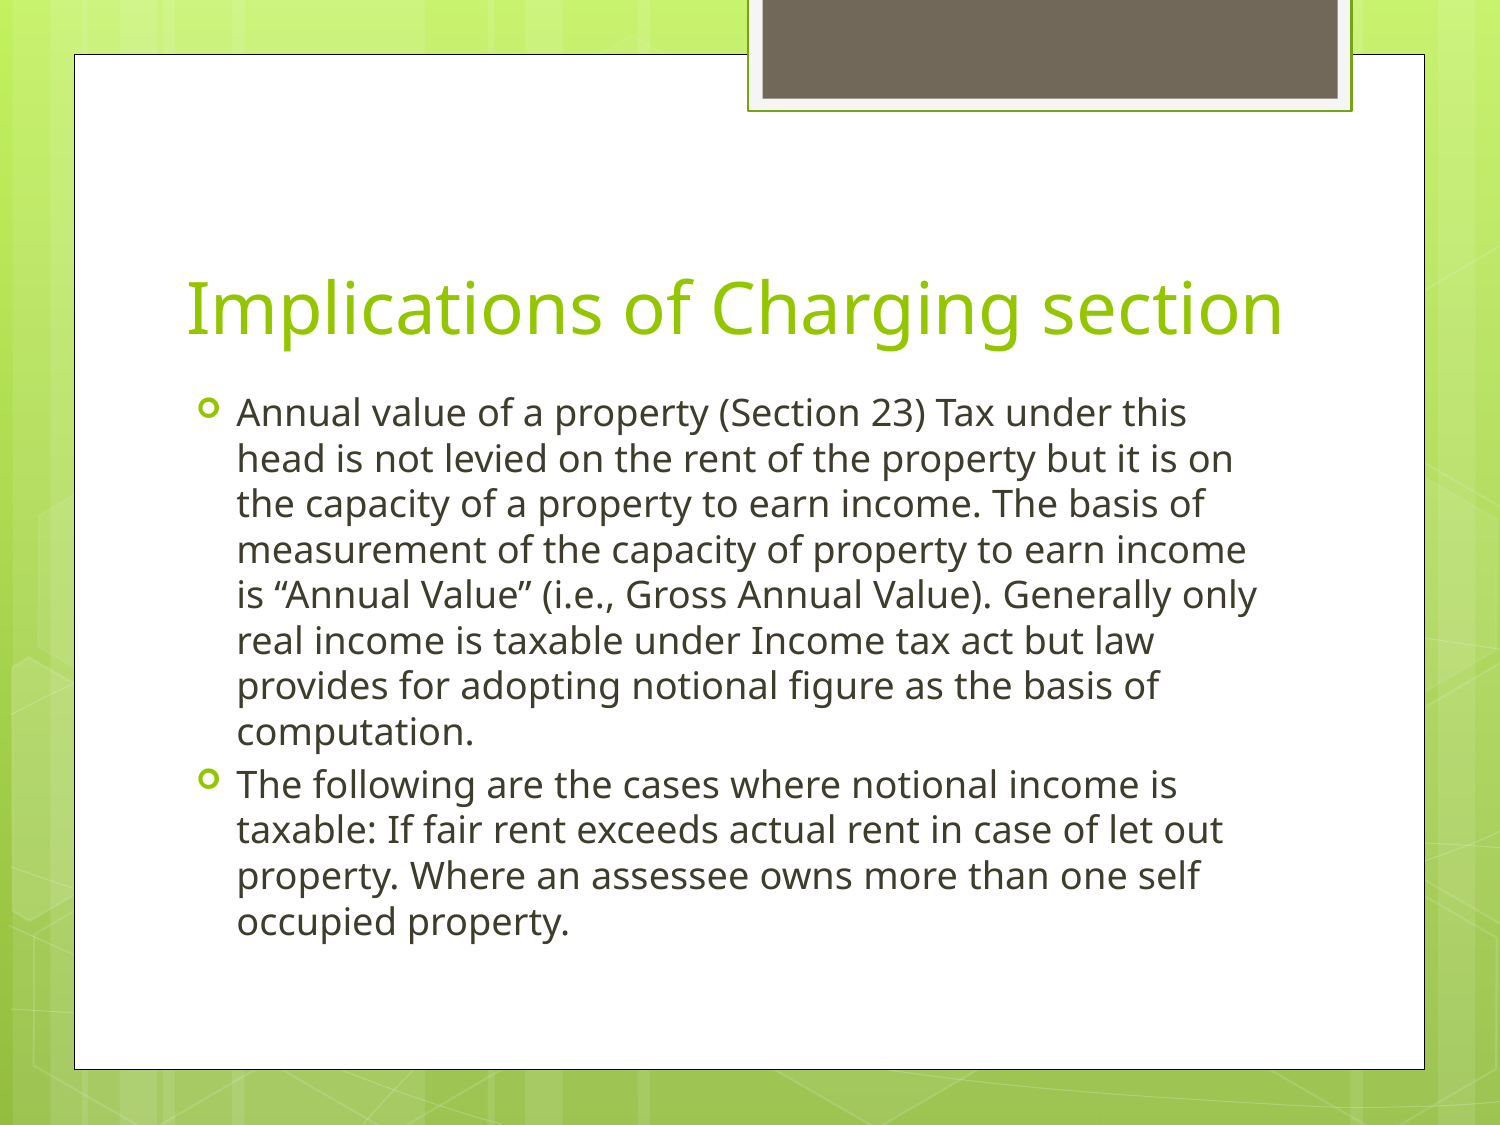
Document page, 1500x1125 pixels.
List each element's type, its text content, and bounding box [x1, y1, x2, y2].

title Implications of Charging section [171, 168, 1324, 357]
list Annual value of a property (Section 23) Tax under this head is not levied on the rent of the property but it is on the capacity of a property to earn income. The basis of measurement of the capacity of property to earn income is “Annual Value” (i.e., Gross Annual Value). Generally only real income is taxable under Income tax act but law provides for adopting notional figure as the basis of computation. The following are the cases where notional income is taxable: If fair rent exceeds actual rent in case of let out property. Where an assessee owns more than one self occupied property. [171, 381, 1283, 957]
